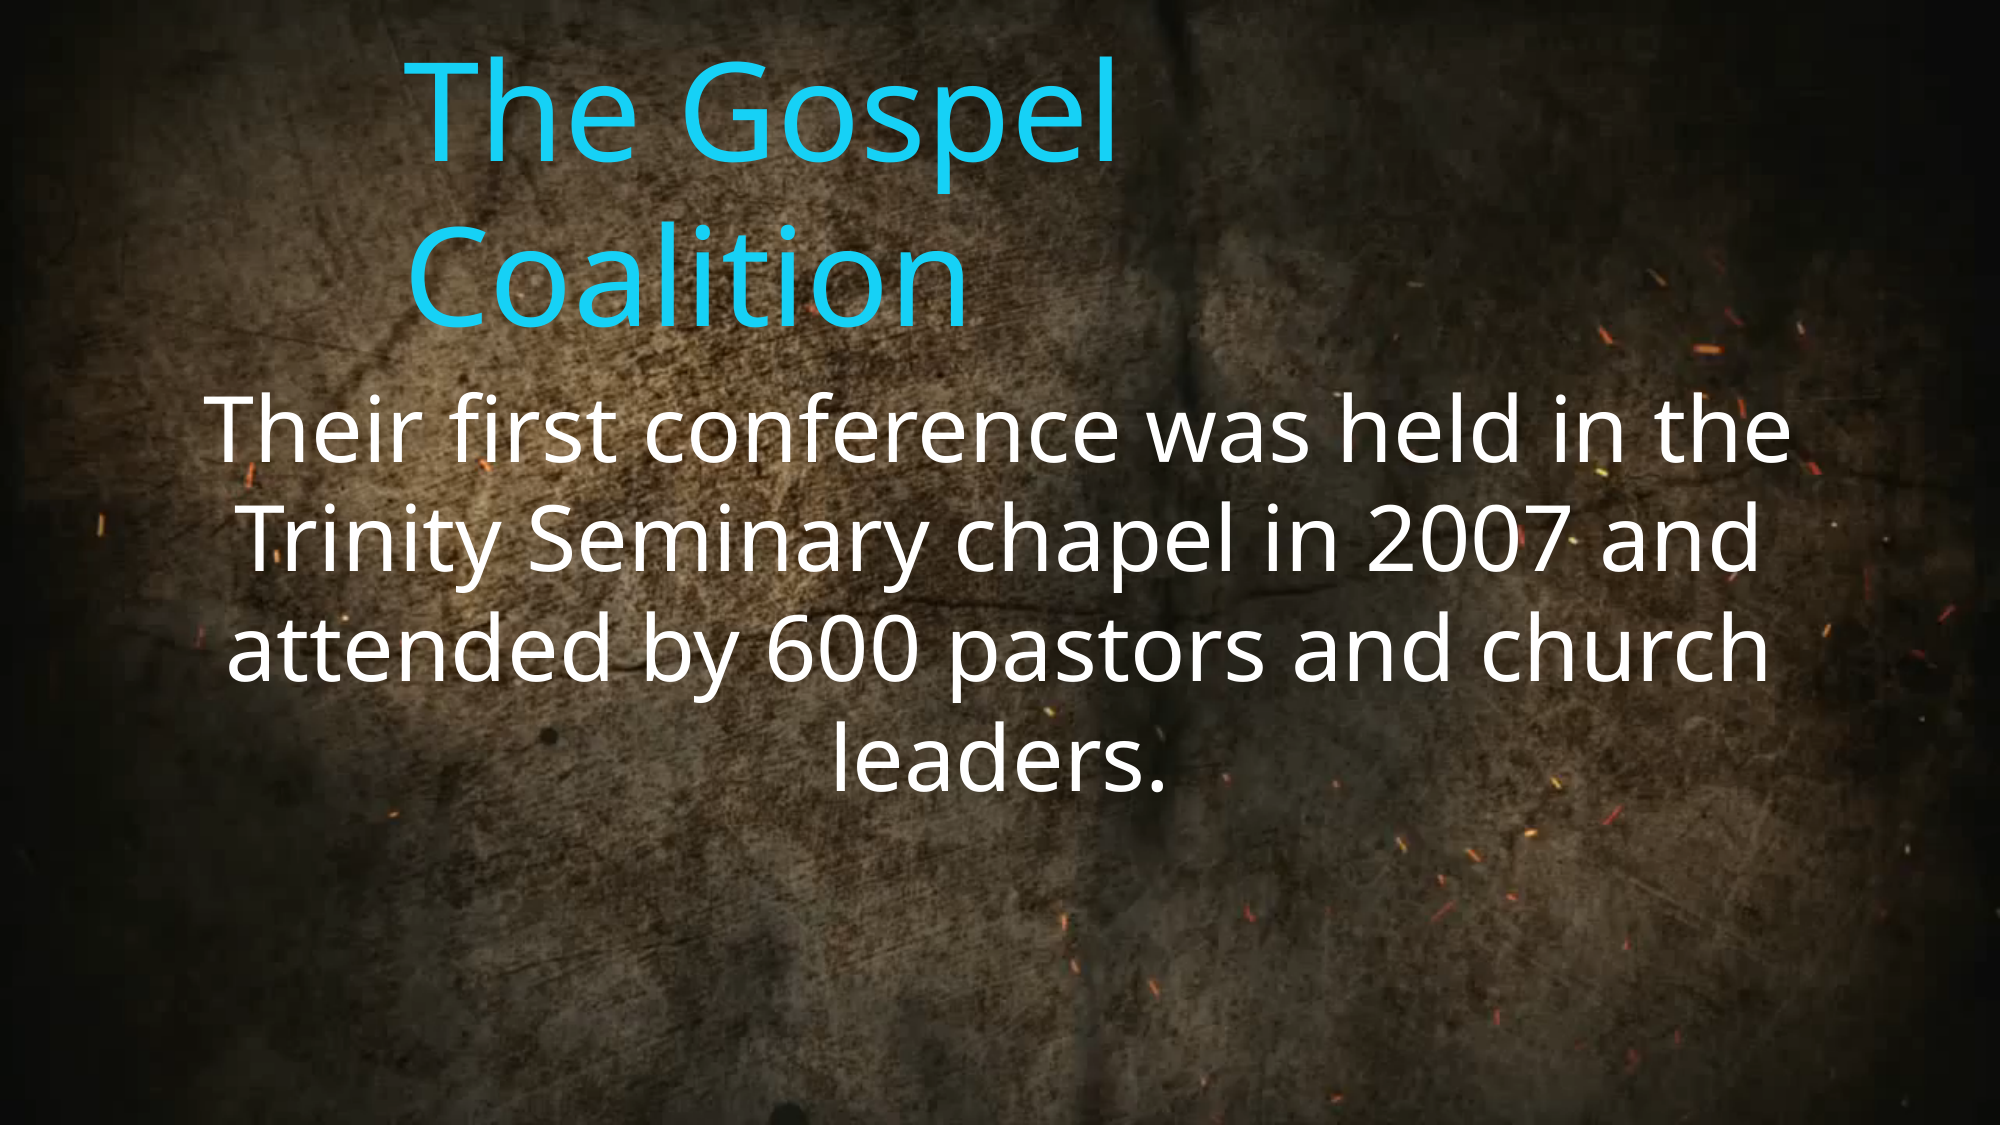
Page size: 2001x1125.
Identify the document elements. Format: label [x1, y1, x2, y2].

text_box [0, 0, 2000, 1125]
